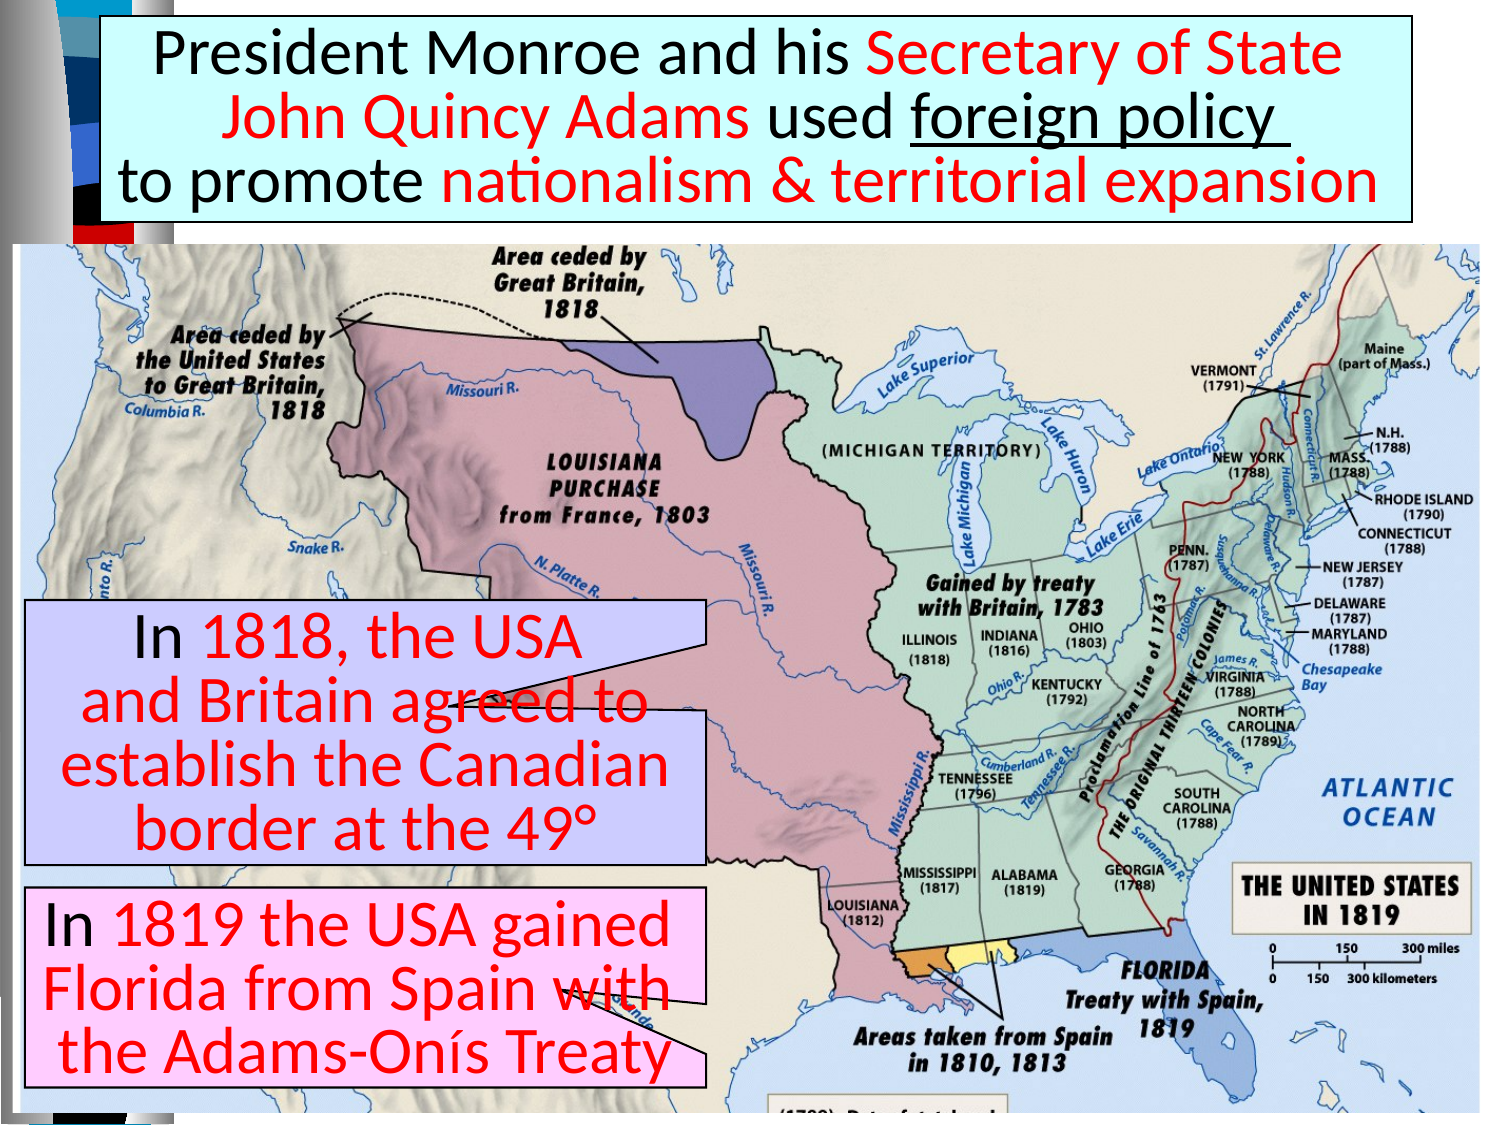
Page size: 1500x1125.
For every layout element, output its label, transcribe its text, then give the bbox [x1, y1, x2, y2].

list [12, 243, 1488, 1113]
text_box President Monroe and his Secretary of State John Quincy Adams used foreign policy to promote nationalism & territorial expansion [99, 15, 1413, 223]
